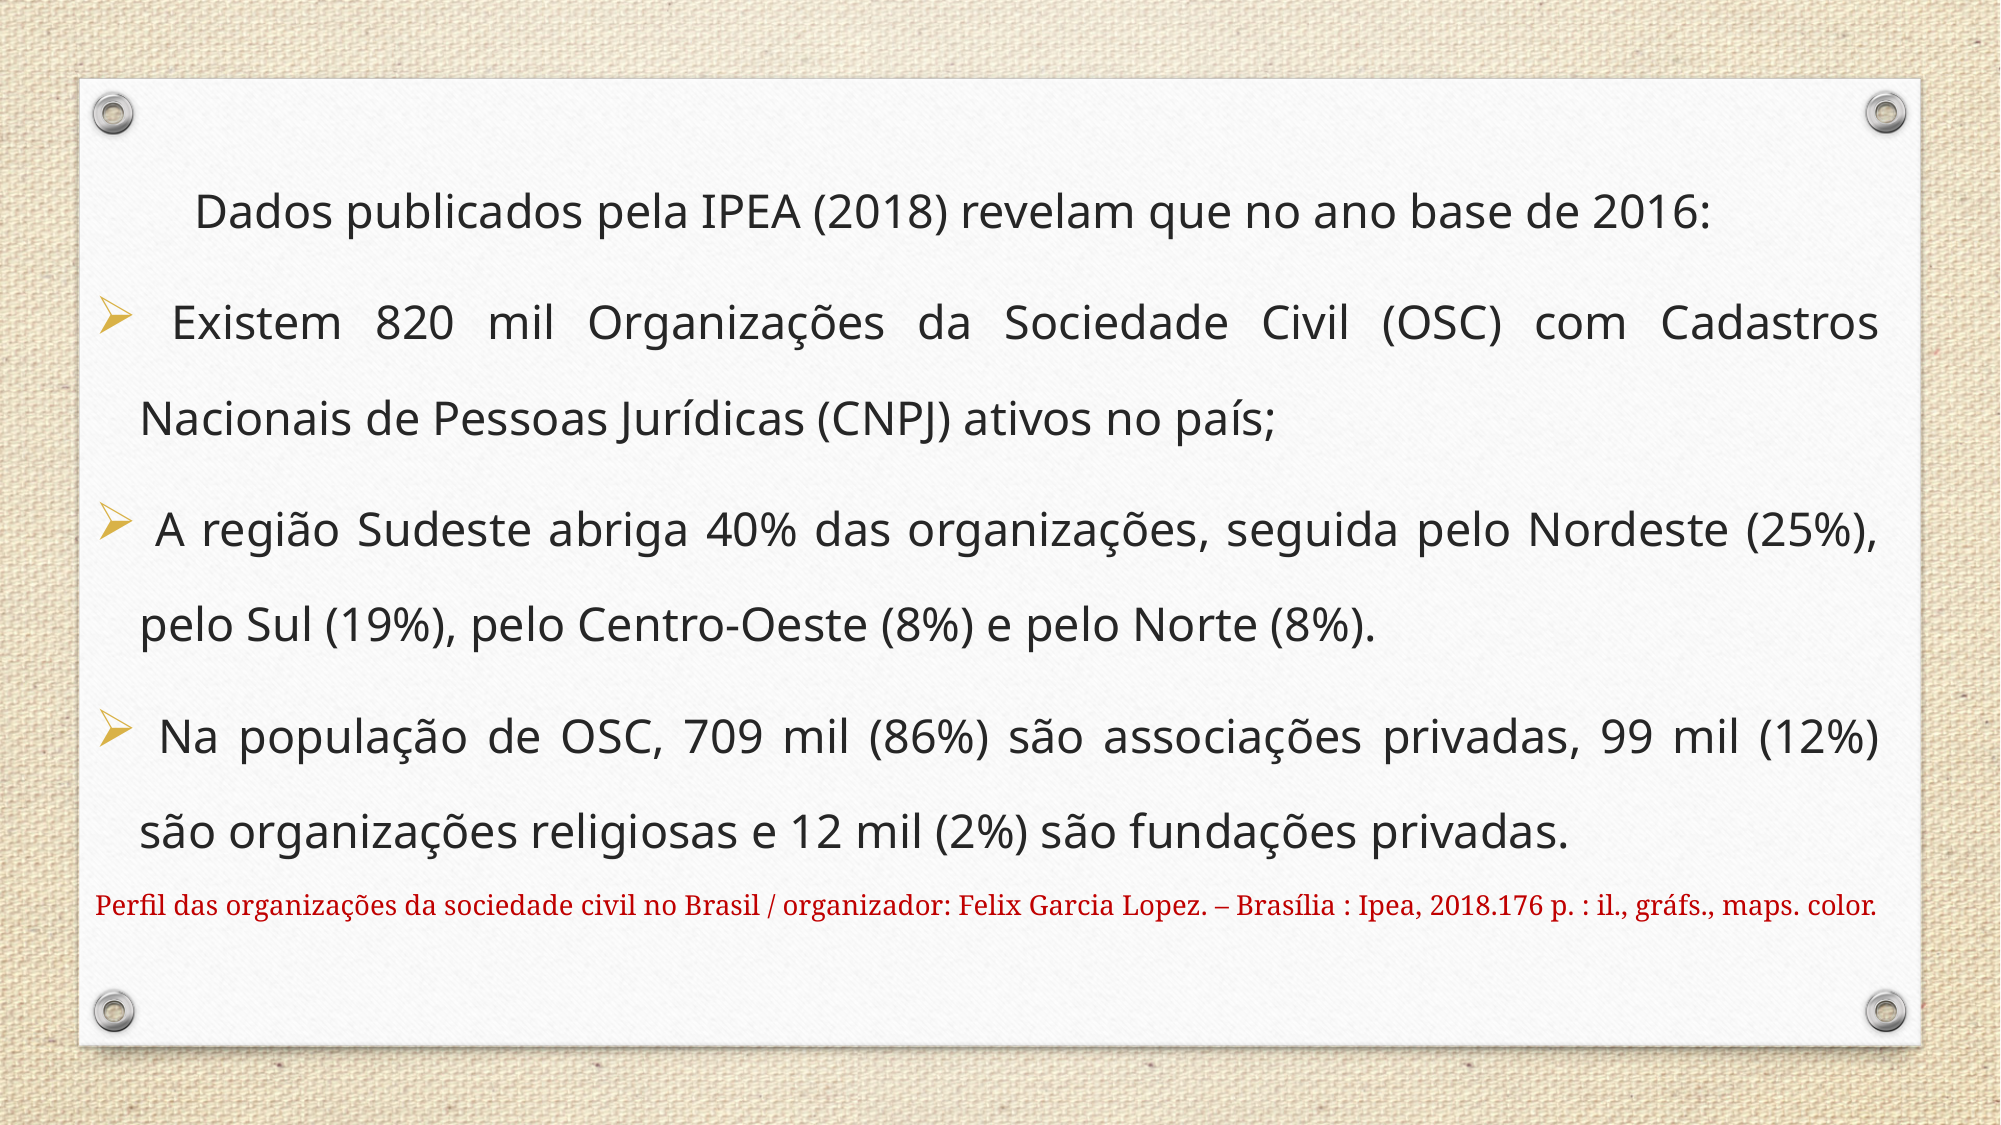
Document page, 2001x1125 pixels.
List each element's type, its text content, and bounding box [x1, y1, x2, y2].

list Dados publicados pela IPEA (2018) revelam que no ano base de 2016: Existem 820 mil Organizações da Sociedade Civil (OSC) com Cadastros Nacionais de Pessoas Jurídicas (CNPJ) ativos no país; A região Sudeste abriga 40% das organizações, seguida pelo Nordeste (25%), pelo Sul (19%), pelo Centro-Oeste (8%) e pelo Norte (8%). Na população de OSC, 709 mil (86%) são associações privadas, 99 mil (12%) são organizações religiosas e 12 mil (2%) são fundações privadas. Perfil das organizações da sociedade civil no Brasil / organizador: Felix Garcia Lopez. – Brasília : Ipea, 2018.176 p. : il., gráfs., maps. color. [80, 135, 1898, 953]
picture [0, 0, 2001, 1125]
